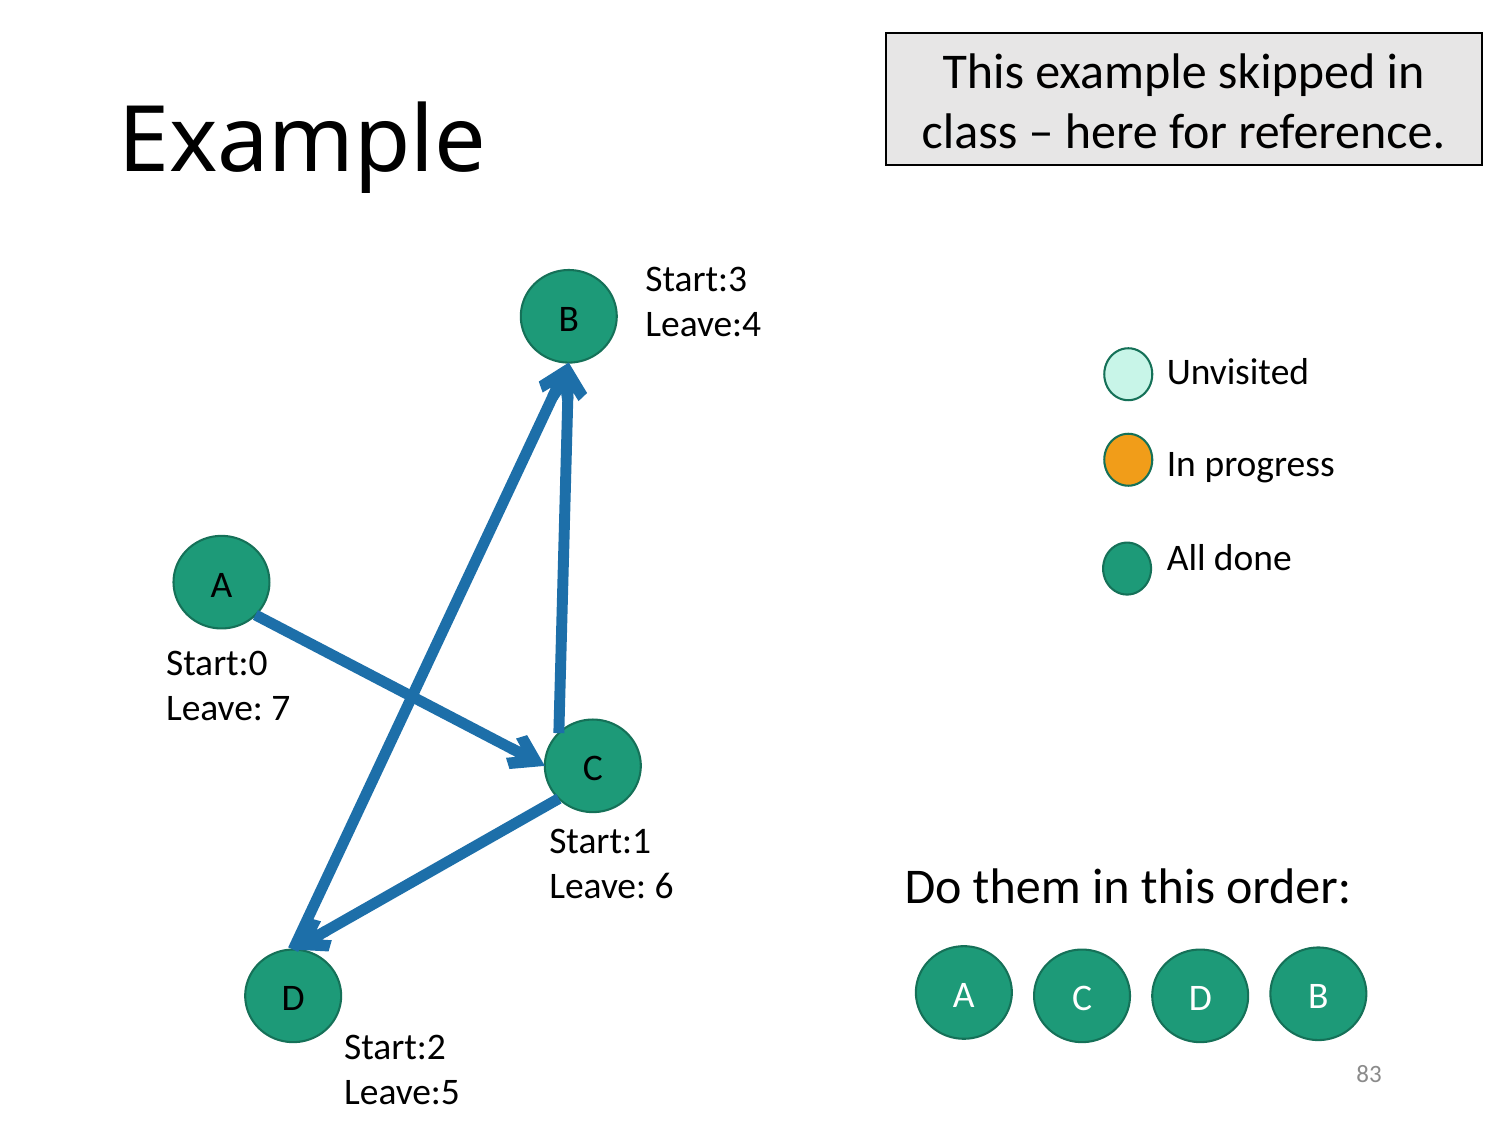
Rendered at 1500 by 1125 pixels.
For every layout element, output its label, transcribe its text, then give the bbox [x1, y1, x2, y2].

slide_number 83 [1059, 1042, 1397, 1103]
text_box [1103, 432, 1152, 487]
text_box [558, 362, 569, 734]
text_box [293, 362, 569, 950]
text_box D [244, 948, 343, 1044]
text_box All done [1152, 525, 1485, 586]
text_box This example skipped in class – here for reference. [885, 32, 1483, 166]
text_box [1103, 347, 1152, 402]
text_box In progress [1152, 431, 1485, 492]
text_box A [914, 945, 1013, 1040]
text_box Do them in this order: [889, 846, 1458, 921]
text_box [1102, 541, 1153, 596]
text_box B [1269, 946, 1368, 1042]
text_box D [1151, 948, 1250, 1042]
text_box B [519, 268, 618, 364]
text_box A [172, 534, 271, 630]
text_box C [569, 718, 642, 808]
text_box Start:1 Leave: 6 [569, 808, 746, 914]
text_box Start:3 Leave:4 [630, 246, 886, 352]
text_box C [1033, 948, 1132, 1042]
text_box Start:0 Leave: 7 [151, 630, 255, 736]
text_box Start:2 Leave:5 [329, 1015, 533, 1120]
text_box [255, 614, 545, 766]
text_box Unvisited [1152, 339, 1485, 400]
title Example [103, 59, 1397, 225]
